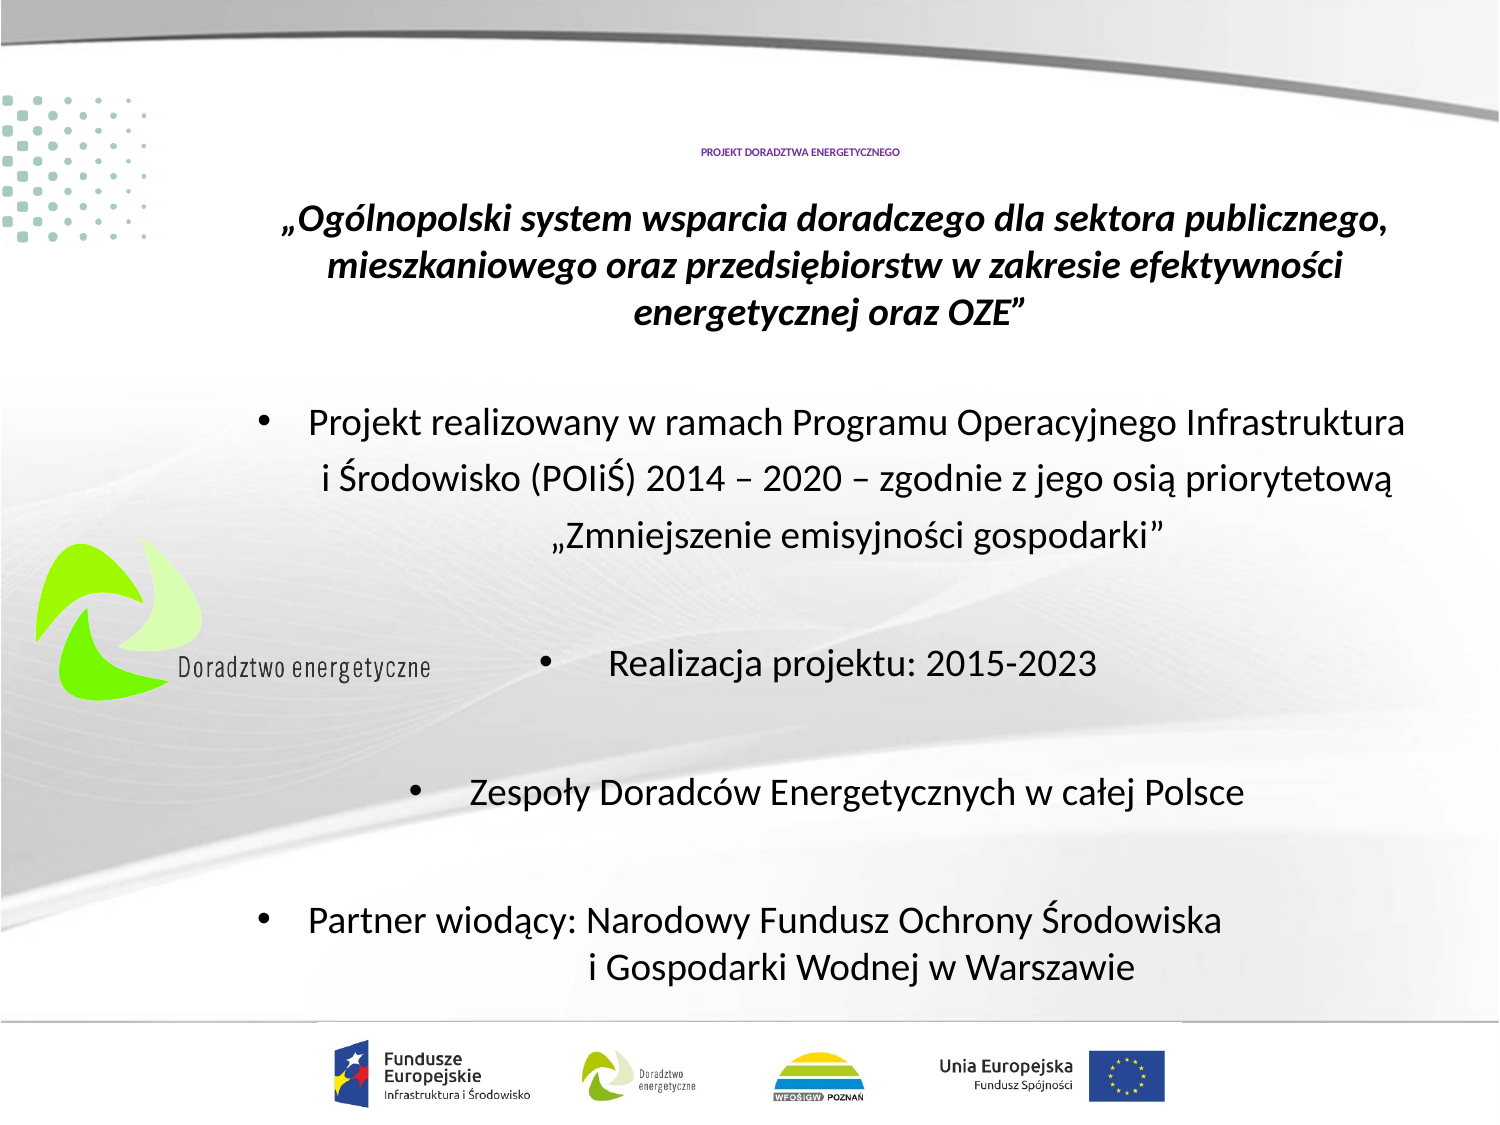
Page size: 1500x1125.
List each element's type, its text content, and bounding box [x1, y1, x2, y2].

picture [0, 0, 1499, 1125]
title PROJEKT DORADZTWA ENERGETYCZNEGO [175, 137, 1425, 184]
list „Ogólnopolski system wsparcia doradczego dla sektora publicznego, mieszkaniowego oraz przedsiębiorstw w zakresie efektywności energetycznej oraz OZE” Projekt realizowany w ramach Programu Operacyjnego Infrastruktura i Środowisko (POIiŚ) 2014 – 2020 – zgodnie z jego osią priorytetową „Zmniejszenie emisyjności gospodarki” Realizacja projektu: 2015-2023 Zespoły Doradców Energetycznych w całej Polsce Partner wiodący: Narodowy Fundusz Ochrony Środowiska i Gospodarki Wodnej w Warszawie [175, 184, 1425, 1005]
